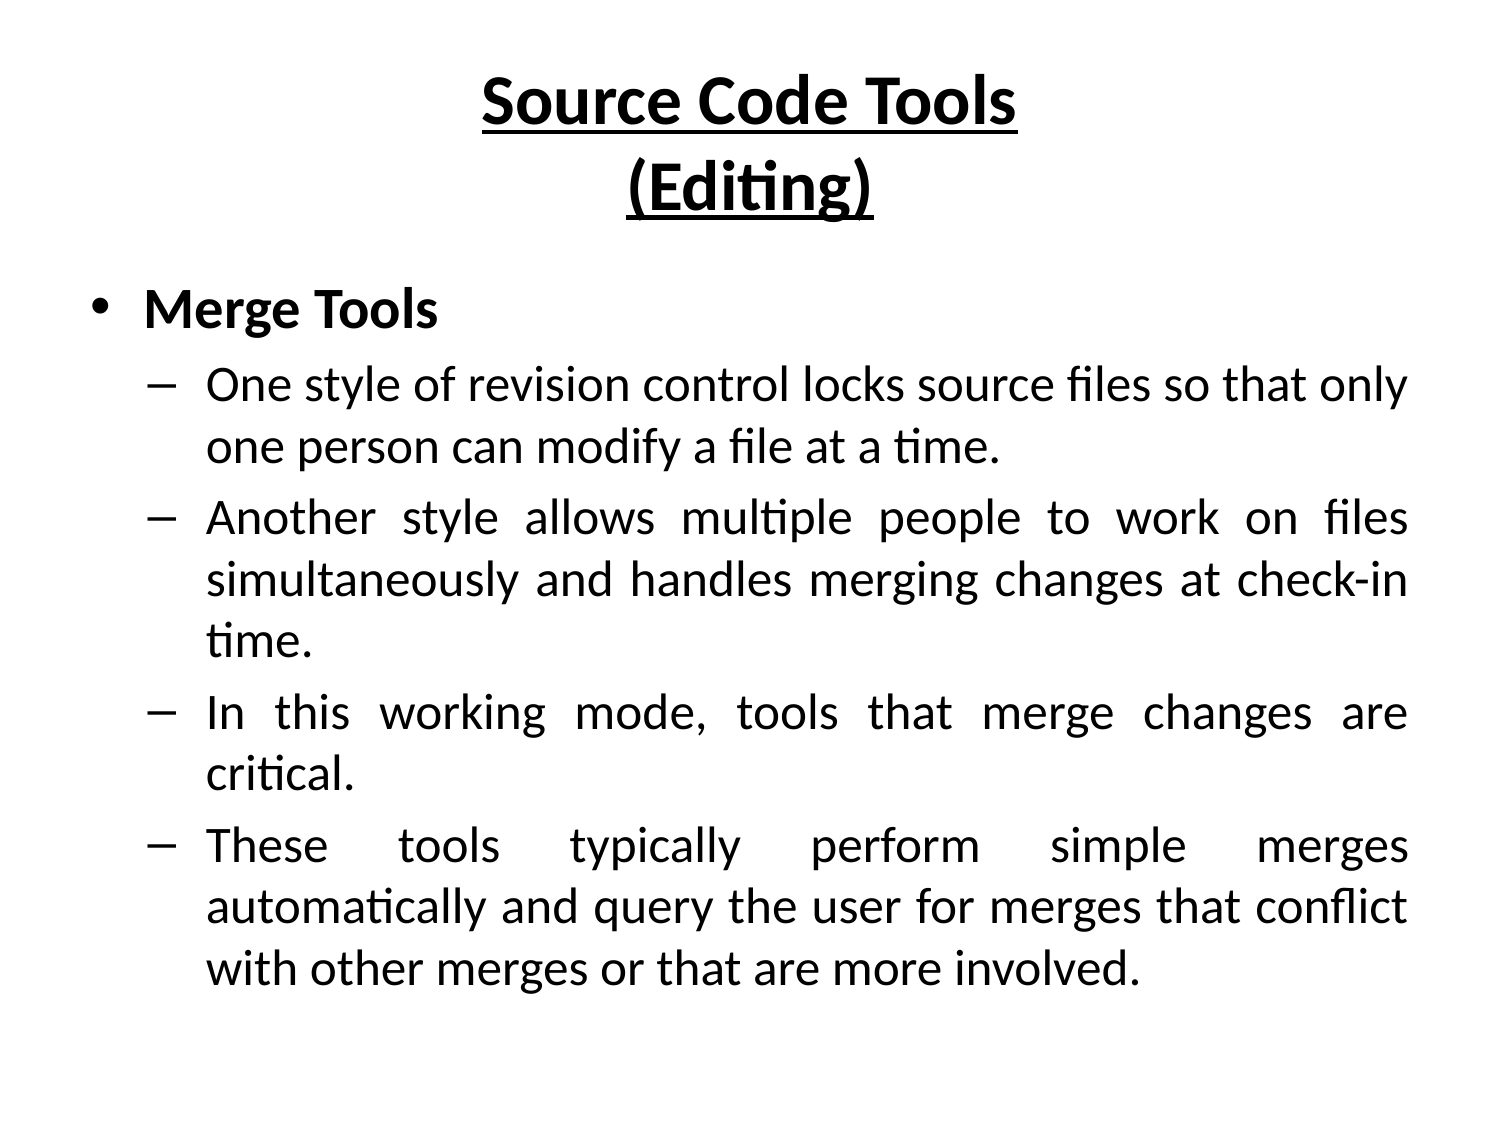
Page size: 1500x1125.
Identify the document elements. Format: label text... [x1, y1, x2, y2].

title Source Code Tools (Editing) [75, 45, 1425, 233]
list Merge Tools One style of revision control locks source files so that only one person can modify a file at a time. Another style allows multiple people to work on files simultaneously and handles merging changes at check-in time. In this working mode, tools that merge changes are critical. These tools typically perform simple merges automatically and query the user for merges that conflict with other merges or that are more involved. [75, 262, 1425, 1005]
